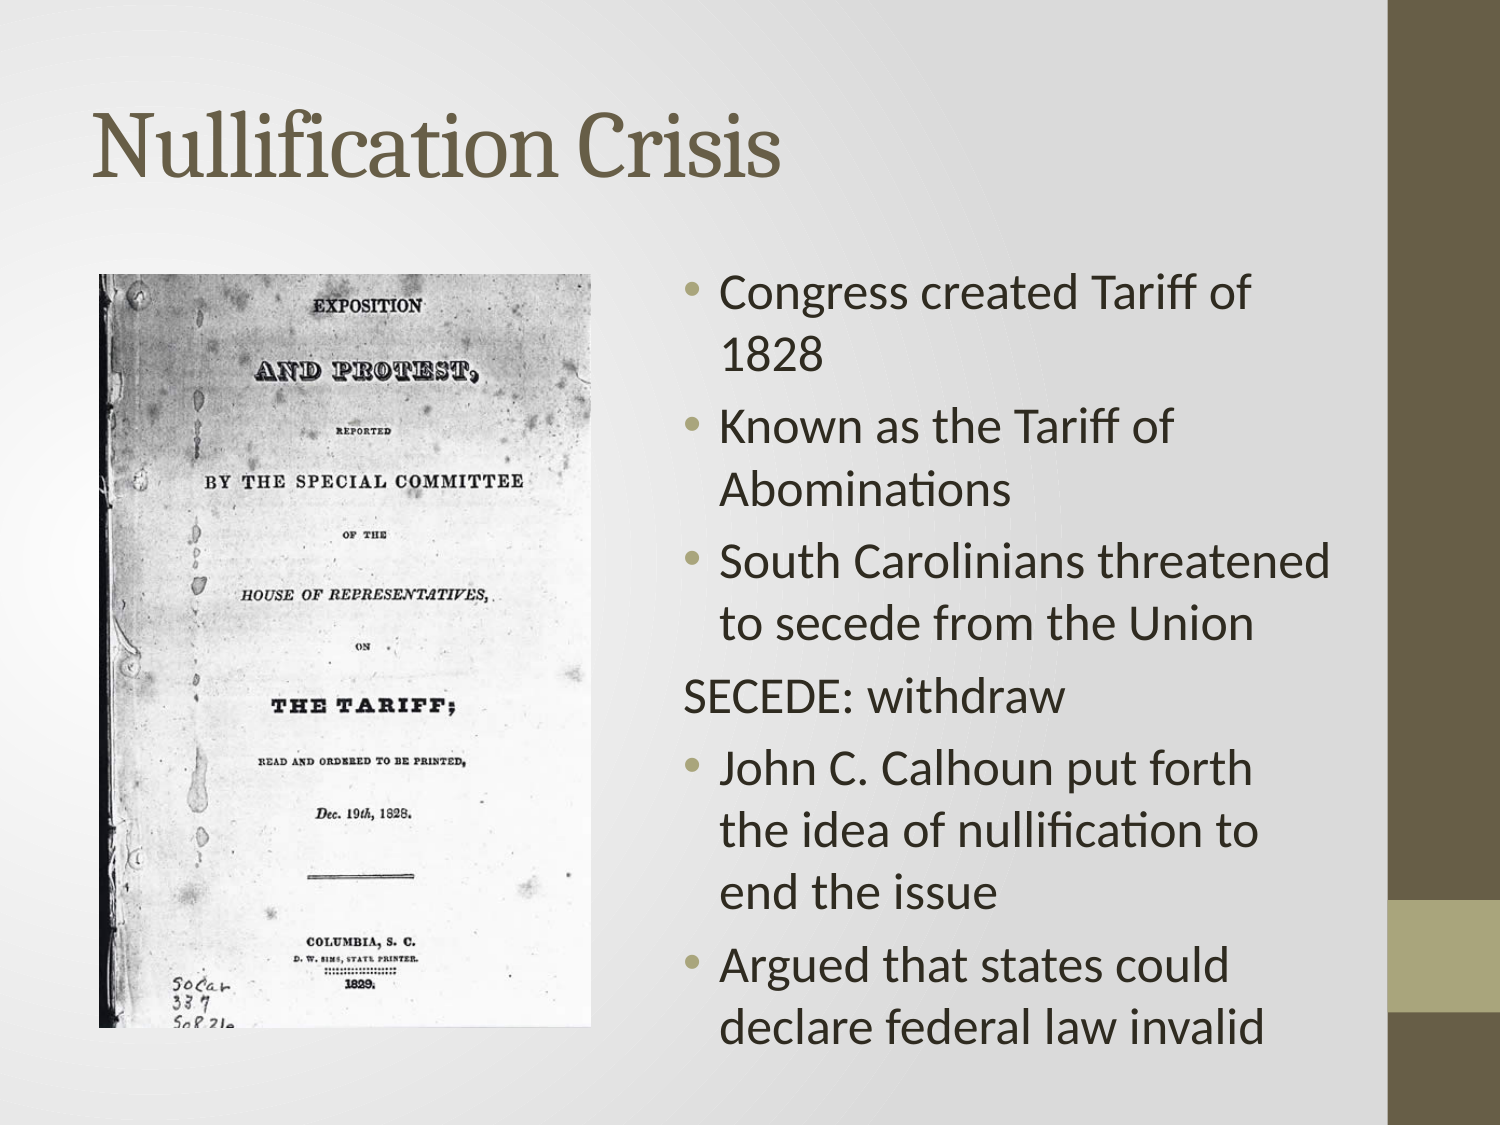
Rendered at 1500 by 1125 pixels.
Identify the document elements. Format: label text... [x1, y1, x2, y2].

list Congress created Tariff of 1828 Known as the Tariff of Abominations South Carolinians threatened to secede from the Union SECEDE: withdraw John C. Calhoun put forth the idea of nullification to end the issue Argued that states could declare federal law invalid [650, 249, 1350, 1098]
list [99, 274, 591, 1029]
title Nullification Crisis [75, 45, 1325, 233]
